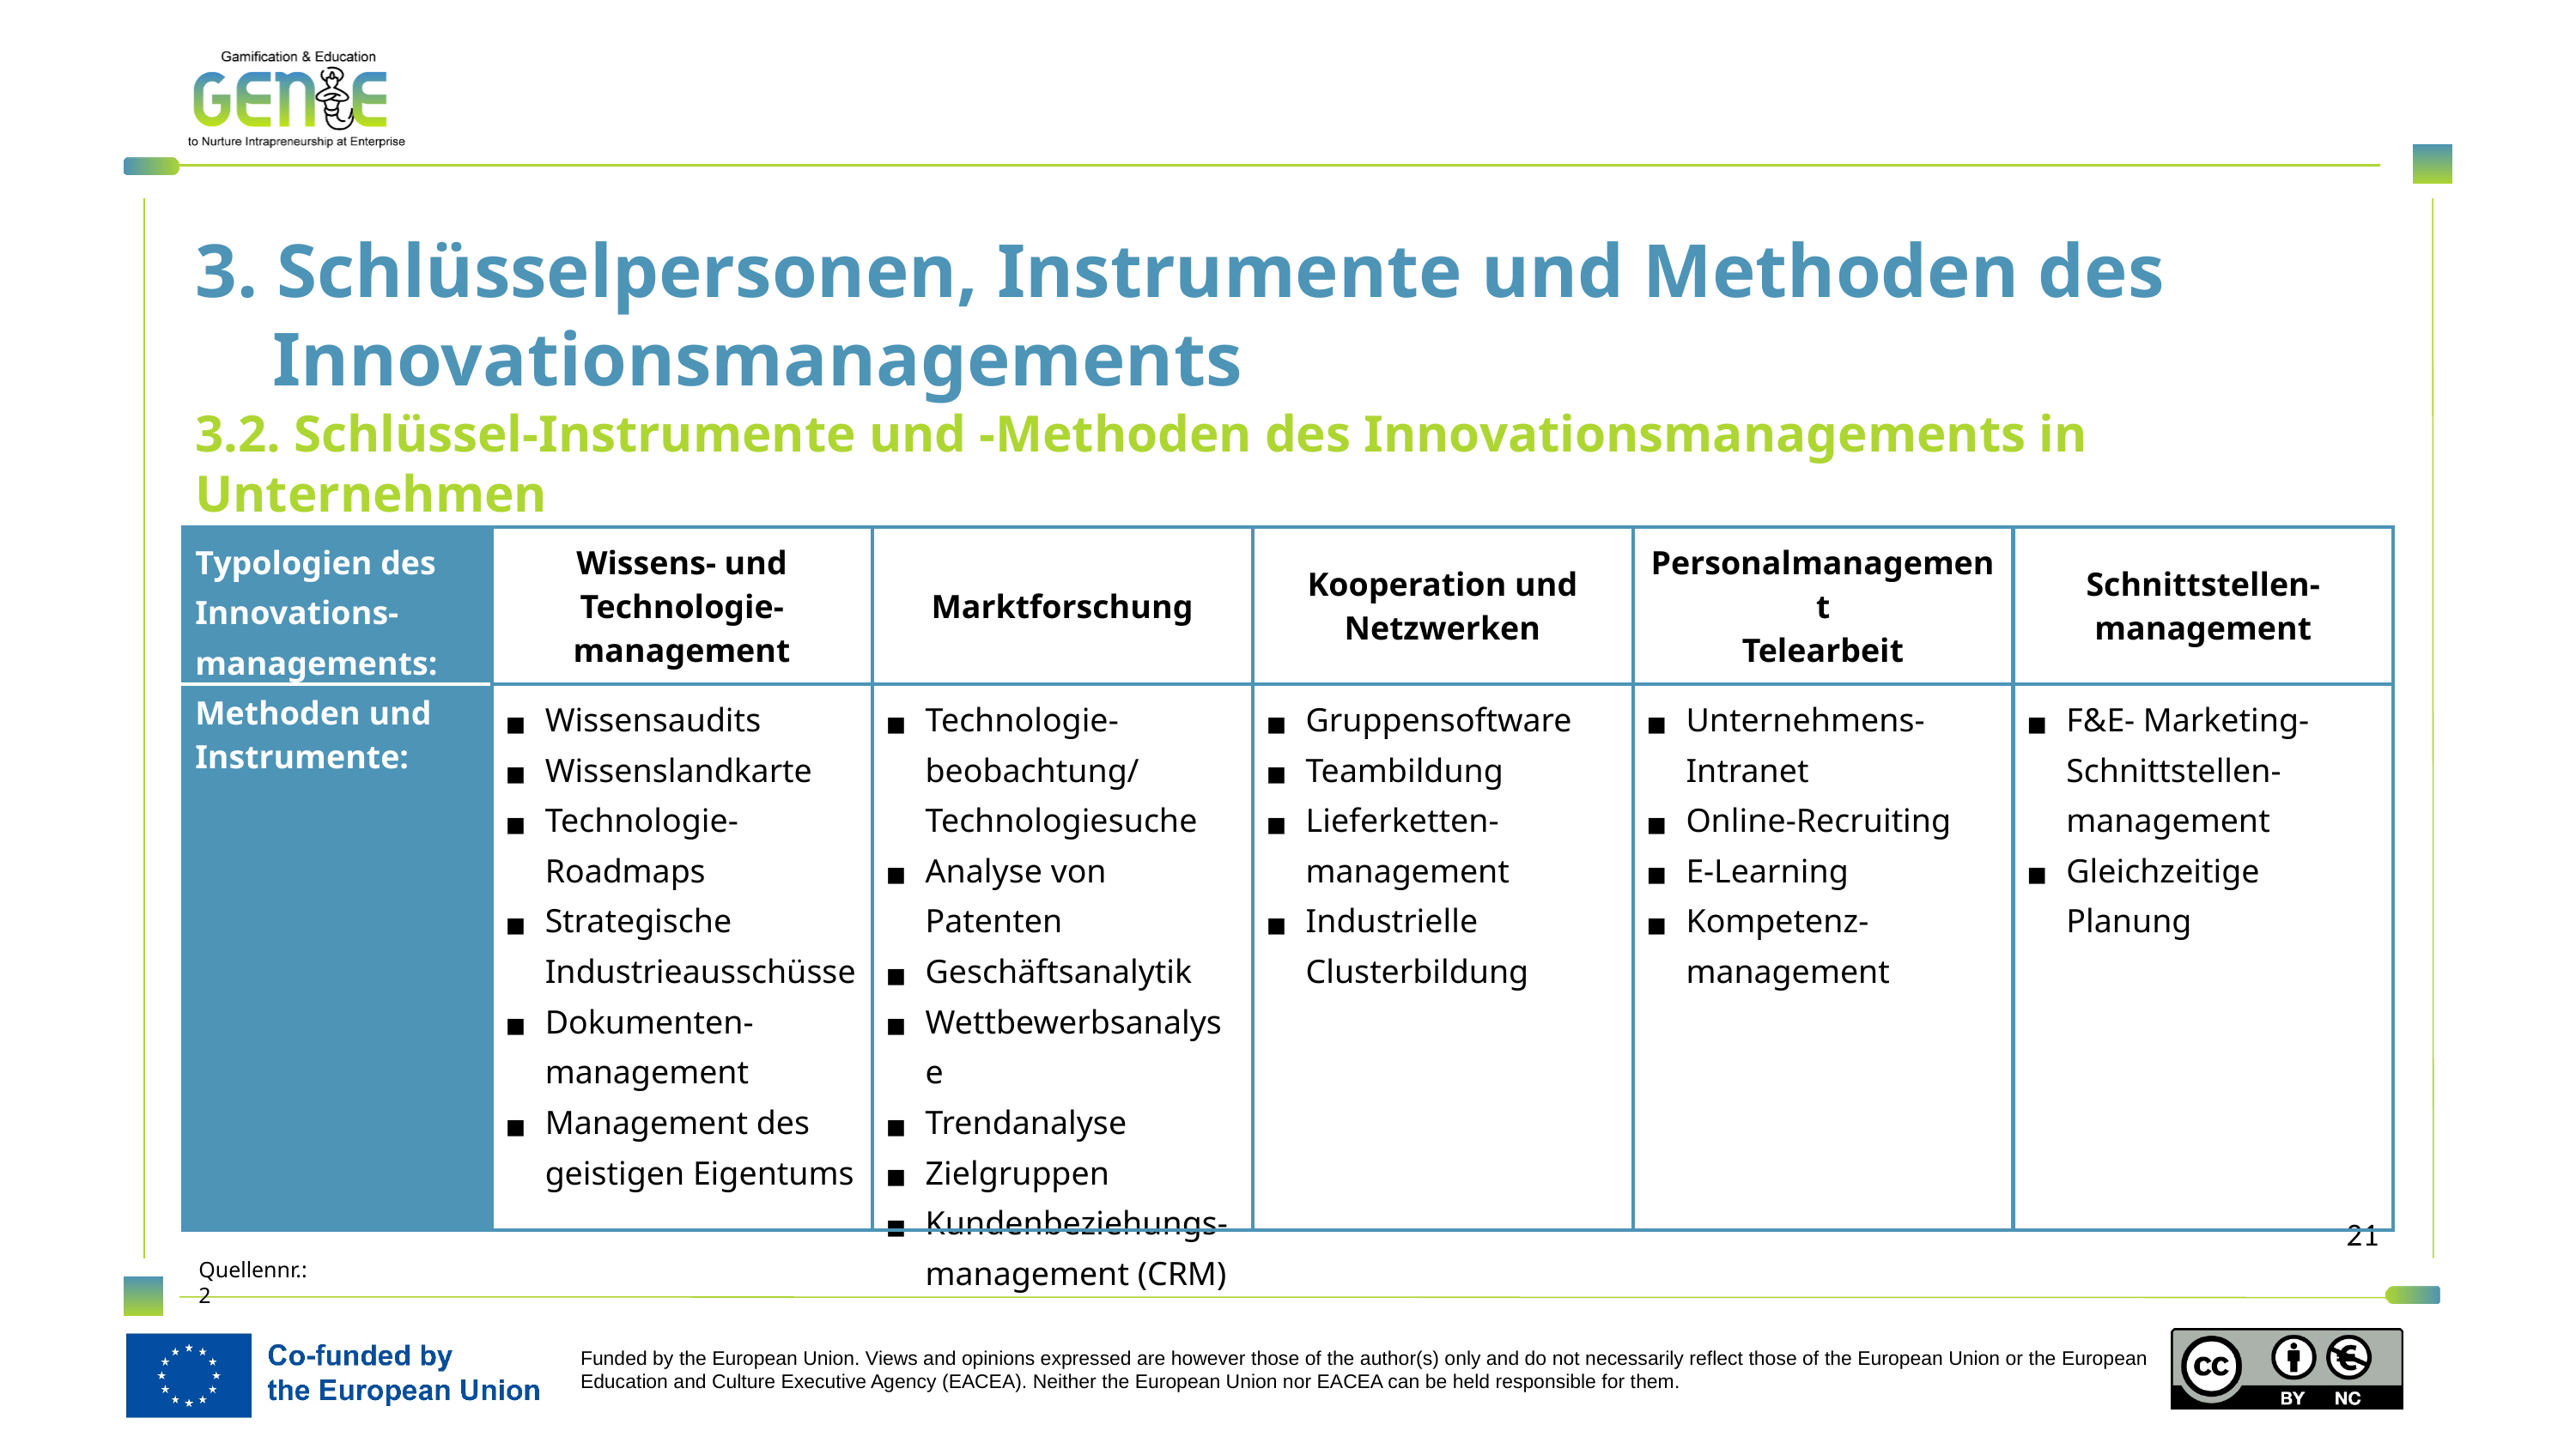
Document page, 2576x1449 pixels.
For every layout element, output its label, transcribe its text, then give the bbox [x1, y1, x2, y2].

table_cell Technologie- beobachtung/ Technologiesuche Analyse von Patenten Geschäftsanalytik Wettbewerbsanalyse Trendanalyse Zielgruppen Kundenbeziehungs-management (CRM) [874, 686, 1251, 1228]
picture [111, 1328, 562, 1423]
table_cell Methoden und Instrumente: [185, 686, 490, 1228]
table_header Personalmanagement Telearbeit [1635, 529, 2011, 682]
text_box Quellennr.: 2 [185, 1249, 335, 1314]
table_header Wissens- und Technologie-management [494, 529, 871, 682]
table_header Marktforschung [874, 529, 1251, 682]
text_box 3.2. Schlüssel-Instrumente und -Methoden des Innovationsmanagements in Unternehmen [182, 395, 2414, 470]
table_cell F&E- Marketing-Schnittstellen-management Gleichzeitige Planung [2015, 686, 2391, 1228]
table_cell Wissensaudits Wissenslandkarte Technologie- Roadmaps Strategische Industrieausschüsse Dokumenten- management Management des geistigen Eigentums [494, 686, 871, 1228]
table_header Typologien des Innovations- managements: [185, 529, 490, 682]
picture [124, 1276, 163, 1316]
picture [2413, 144, 2452, 184]
picture [124, 157, 179, 175]
picture [2171, 1328, 2403, 1410]
picture [182, 45, 408, 151]
text_box 3. Schlüsselpersonen, Instrumente und Methoden des Innovationsmanagements [182, 217, 2414, 318]
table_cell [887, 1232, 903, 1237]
table_cell Unternehmens- Intranet Online-Recruiting E-Learning Kompetenz- management [1635, 686, 2011, 1228]
picture [2385, 1286, 2440, 1304]
table_header Schnittstellen- management [2015, 529, 2391, 682]
table_header Kooperation und Netzwerken [1255, 529, 1631, 682]
table_cell Gruppensoftware Teambildung Lieferketten- management Industrielle Clusterbildung [1255, 686, 1631, 1228]
